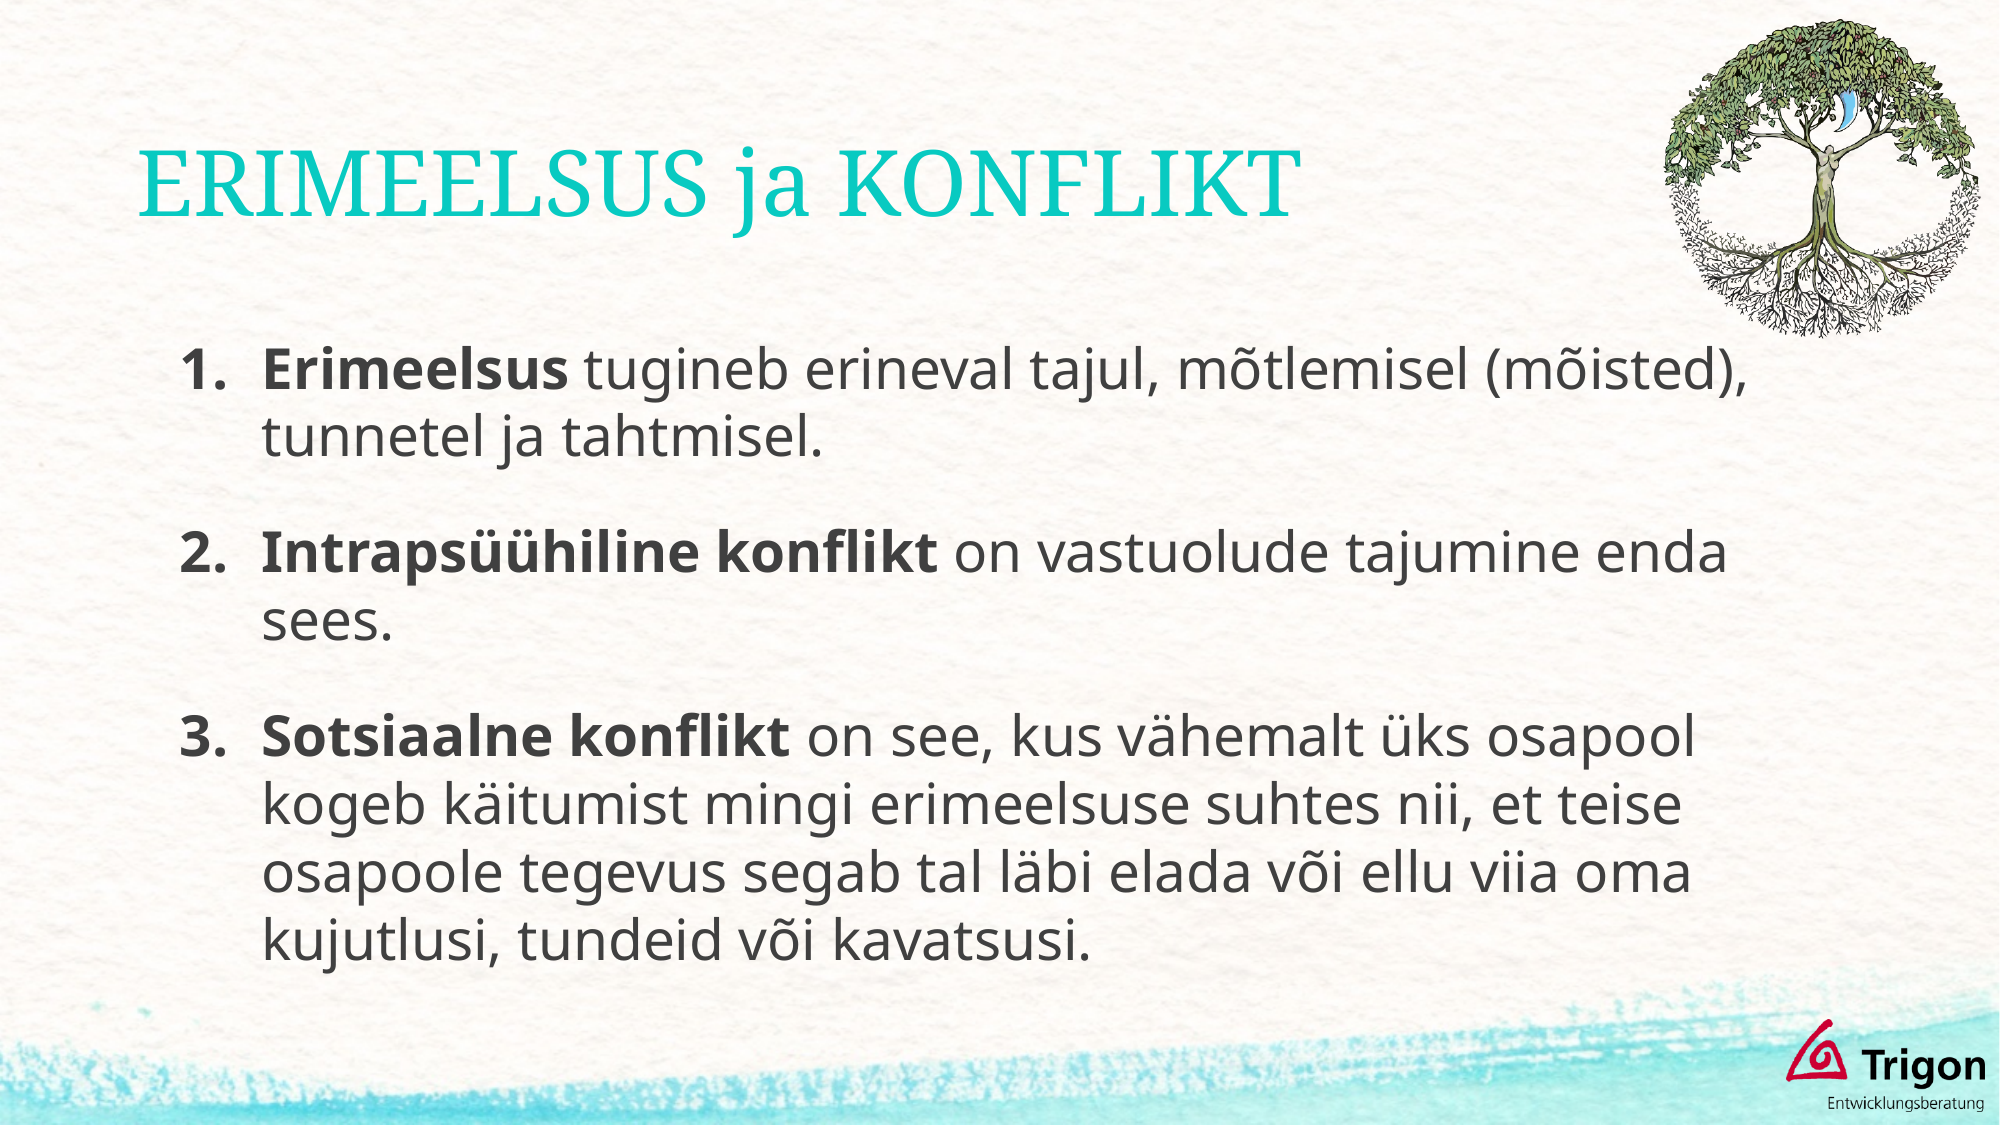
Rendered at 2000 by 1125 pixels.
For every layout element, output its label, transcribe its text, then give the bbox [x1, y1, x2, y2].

picture [0, 0, 2000, 1125]
title ERIMEELSUS ja KONFLIKT [121, 56, 1825, 245]
list Erimeelsus tugineb erineval tajul, mõtlemisel (mõisted), tunnetel ja tahtmisel. Intrapsüühiline konflikt on vastuolude tajumine enda sees. Sotsiaalne konflikt on see, kus vähemalt üks osapool kogeb käitumist mingi erimeelsuse suhtes nii, et teise osapoole tegevus segab tal läbi elada või ellu viia oma kujutlusi, tundeid või kavatsusi. [164, 325, 1825, 984]
